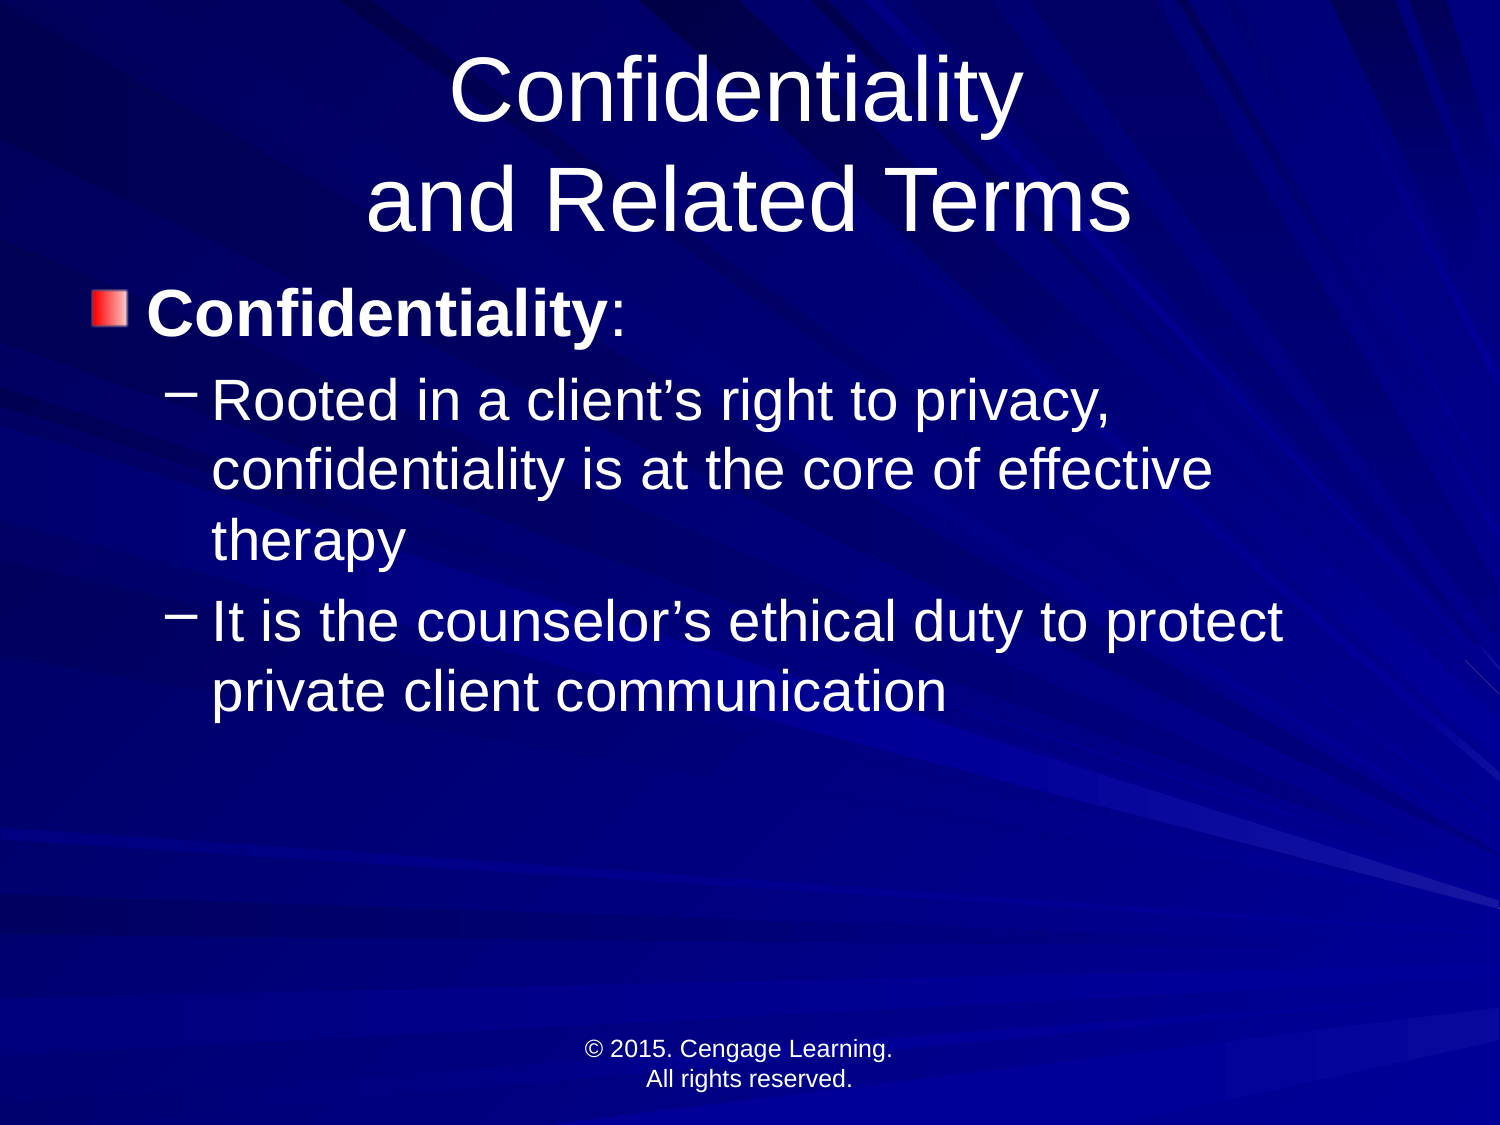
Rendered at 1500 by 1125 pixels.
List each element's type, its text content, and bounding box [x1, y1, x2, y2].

title Confidentiality and Related Terms [74, 45, 1426, 234]
list Confidentiality: Rooted in a client’s right to privacy, confidentiality is at the core of effective therapy It is the counselor’s ethical duty to protect private client communication [74, 262, 1426, 1006]
footer © 2015. Cengage Learning. All rights reserved. [512, 1024, 988, 1101]
picture [90, 288, 132, 331]
